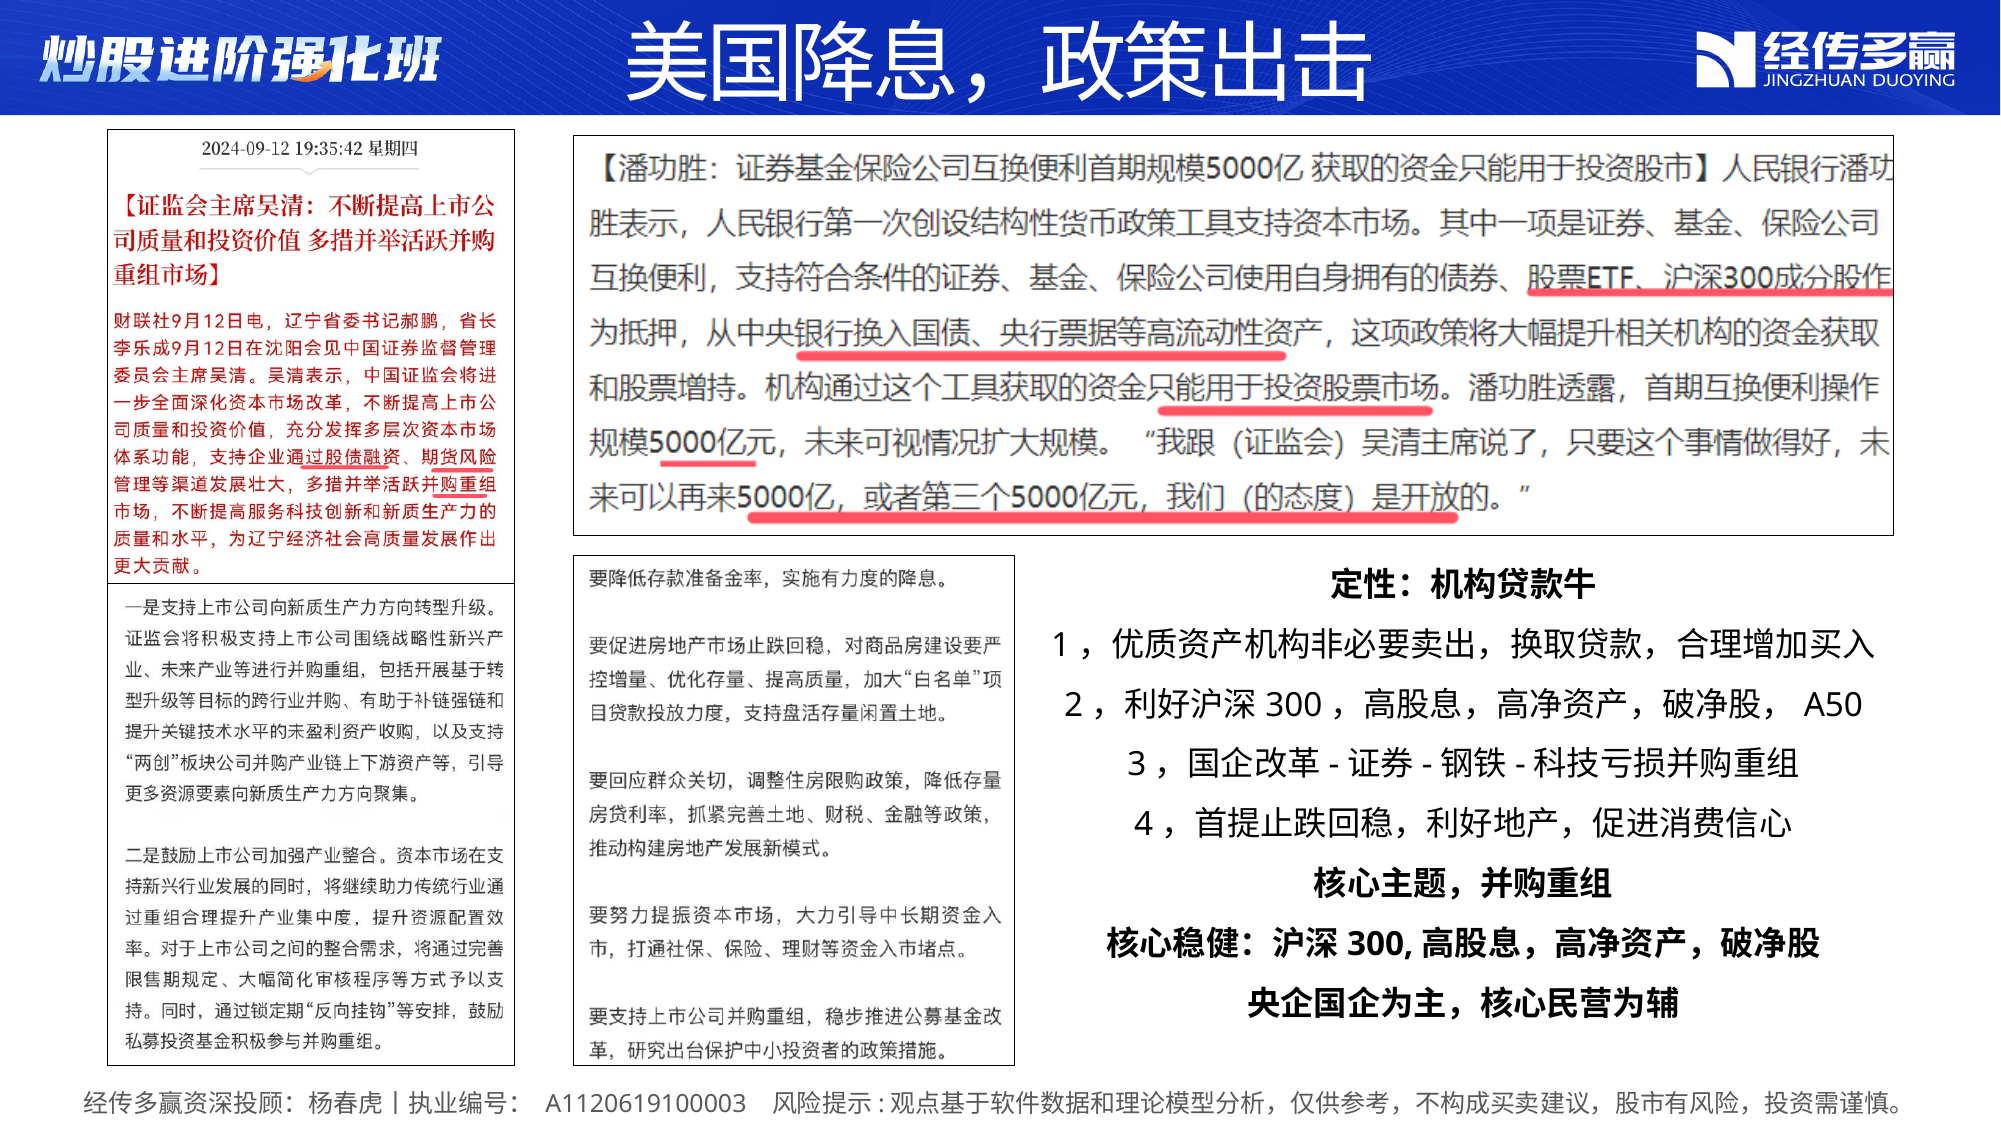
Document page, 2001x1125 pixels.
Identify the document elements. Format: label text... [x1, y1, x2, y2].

picture [0, 0, 2001, 1125]
text_box 定性：机构贷款牛 1，优质资产机构非必要卖出，换取贷款，合理增加买入 2，利好沪深300，高股息，高净资产，破净股，A50 3，国企改革-证券-钢铁-科技亏损并购重组 4，首提止跌回稳，利好地产，促进消费信心 核心主题，并购重组 核心稳健：沪深300,高股息，高净资产，破净股 央企国企为主，核心民营为辅 [1033, 536, 1894, 1030]
text_box 美国降息，政策出击 [0, 0, 2000, 120]
